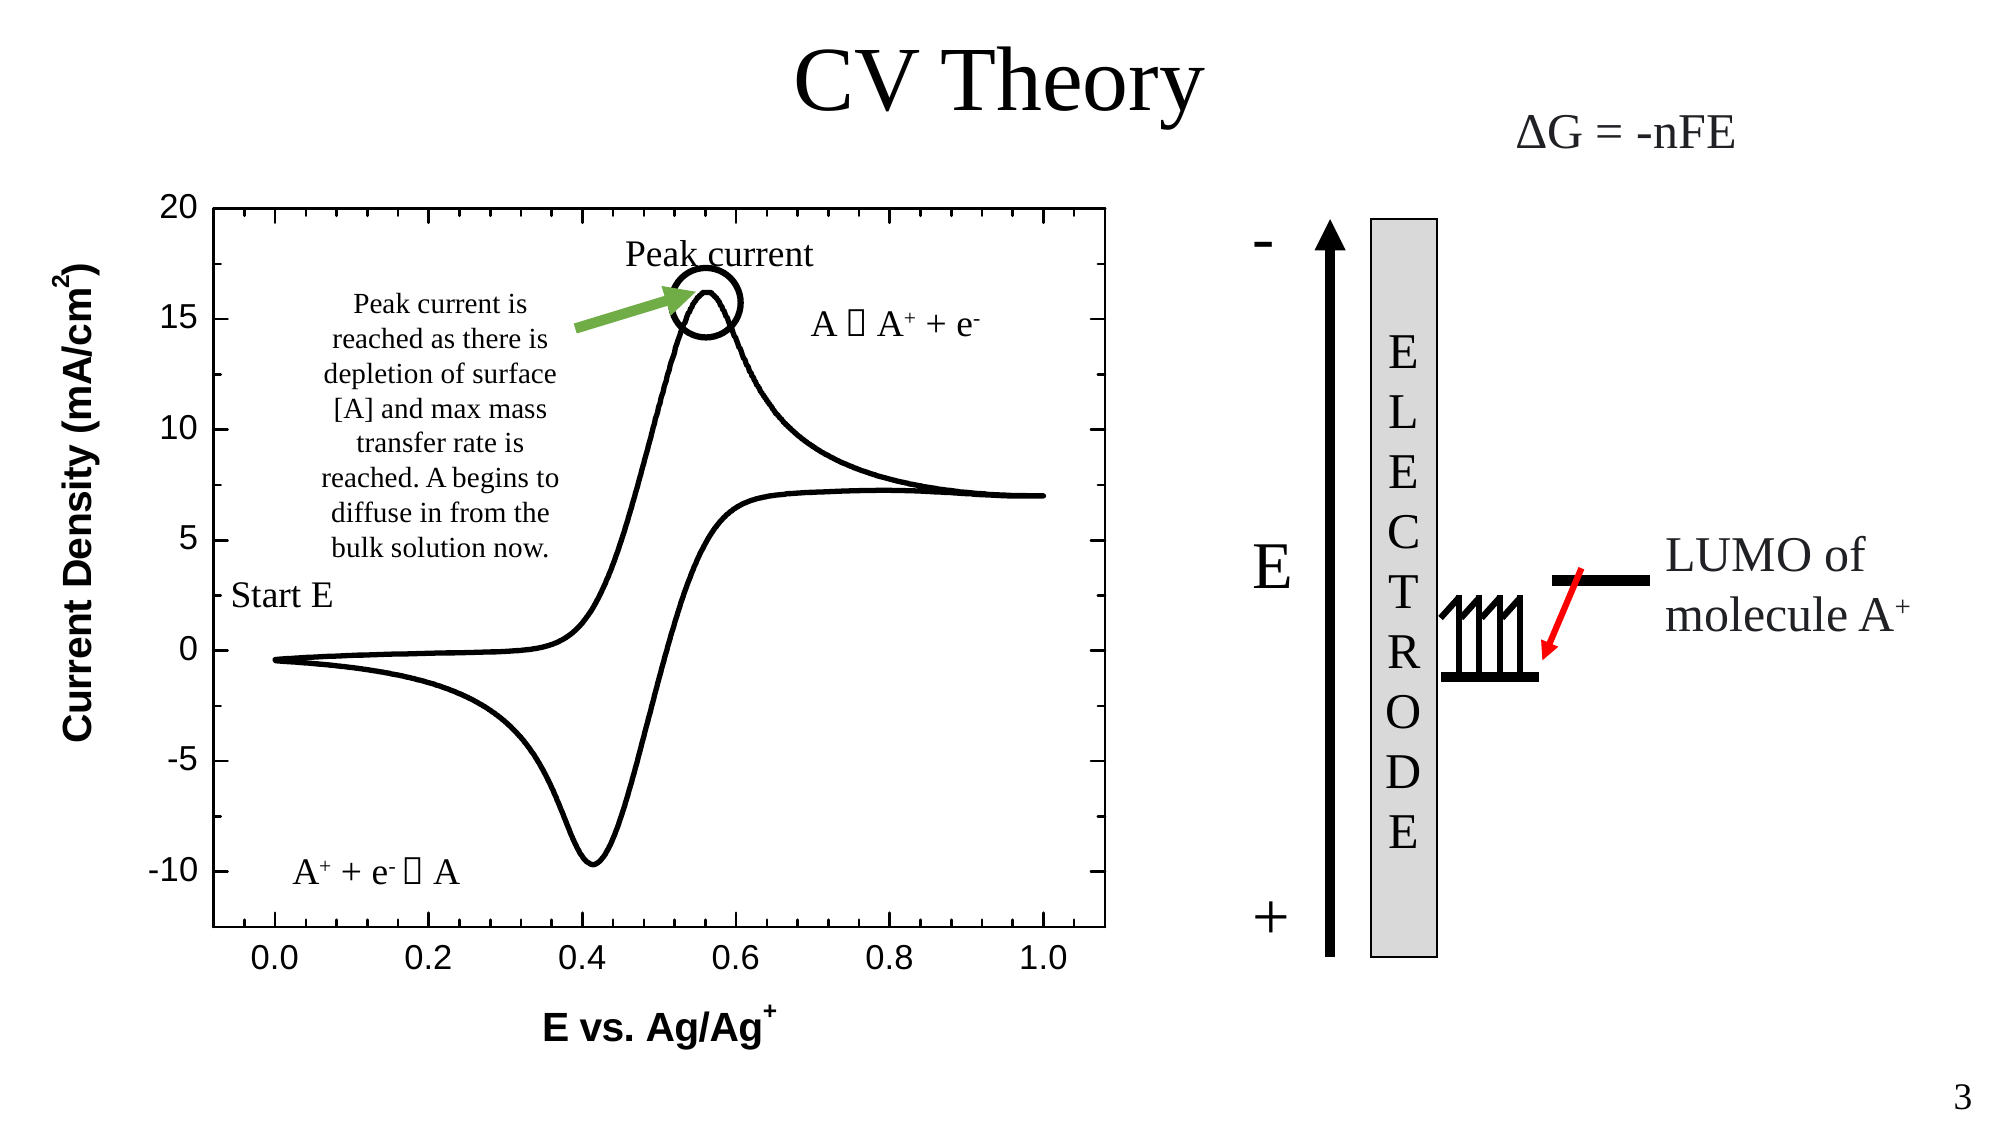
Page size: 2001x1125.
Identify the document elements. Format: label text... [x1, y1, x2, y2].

text_box 3 [1938, 1064, 2000, 1125]
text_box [1440, 594, 1540, 677]
picture [0, 119, 1171, 1125]
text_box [1542, 568, 1582, 661]
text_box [575, 291, 696, 329]
text_box E [1237, 514, 1304, 610]
text_box + [1237, 865, 1304, 961]
text_box LUMO of molecule A+ [1650, 514, 1929, 650]
text_box - [1238, 186, 1304, 282]
title CV Theory [137, 14, 1863, 147]
text_box ELECTRODE [1370, 218, 1438, 958]
text_box ∆G = -nFE [1502, 90, 1781, 166]
